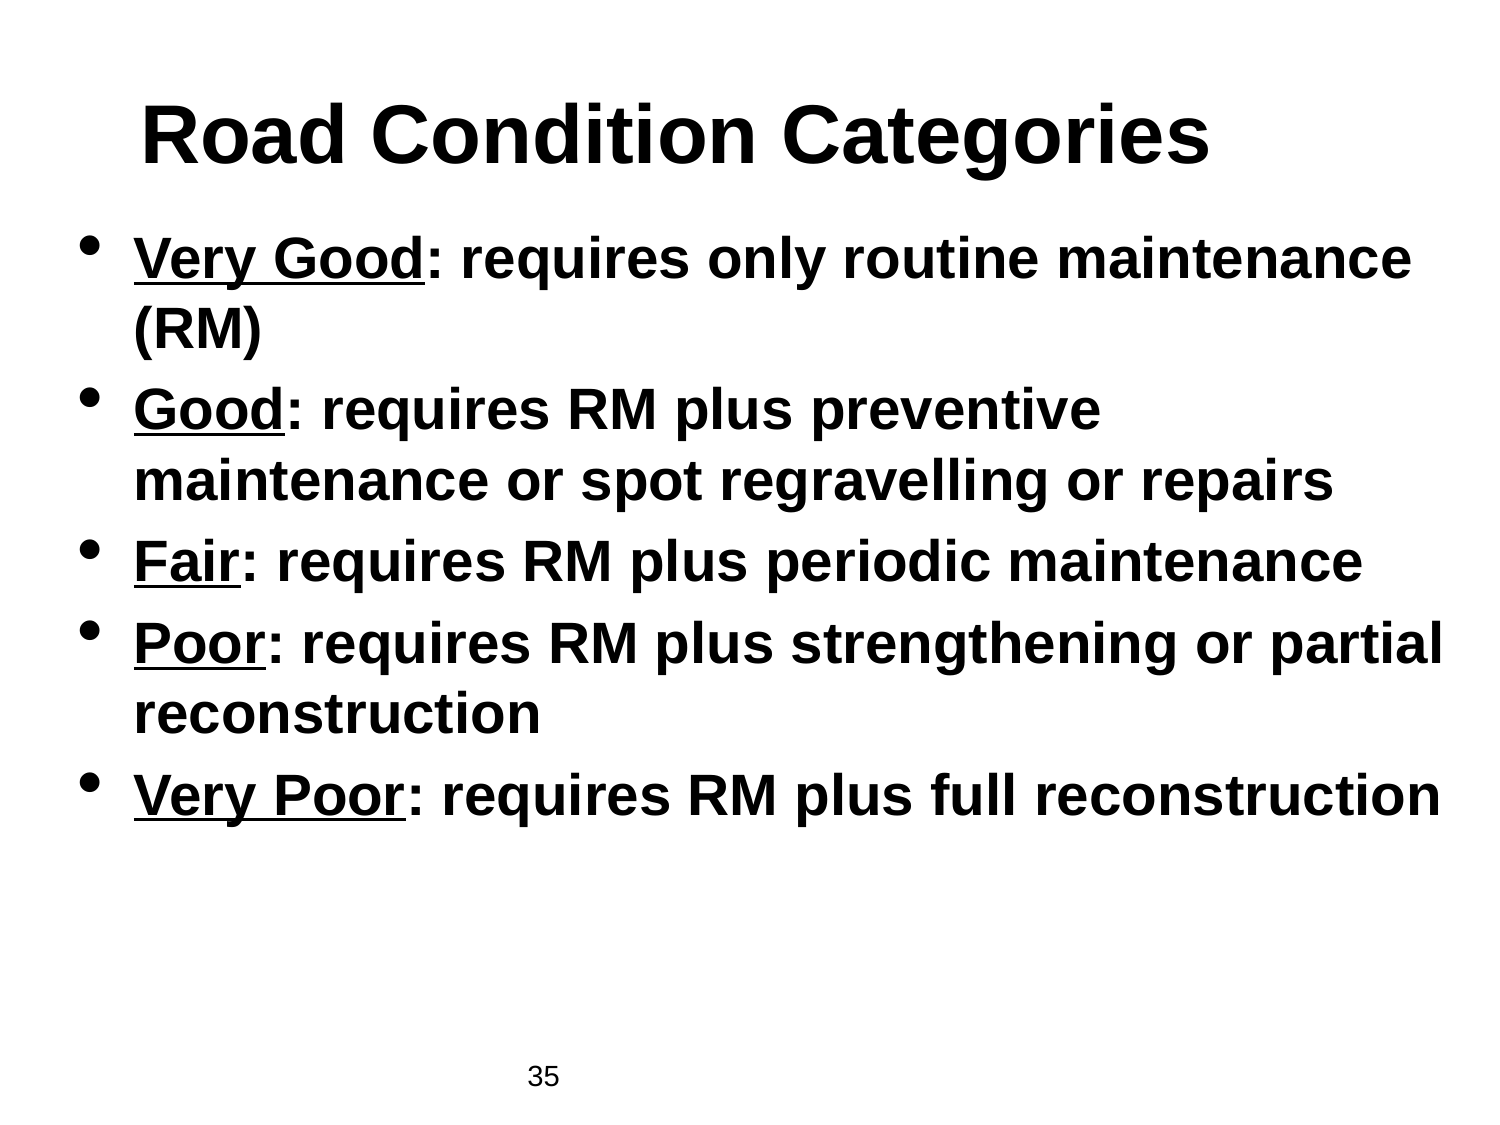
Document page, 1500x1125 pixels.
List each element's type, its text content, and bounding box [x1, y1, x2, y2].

footer 35 [512, 1050, 988, 1125]
title Road Condition Categories [124, 62, 1327, 199]
list Very Good: requires only routine maintenance (RM) Good: requires RM plus preventive maintenance or spot regravelling or repairs Fair: requires RM plus periodic maintenance Poor: requires RM plus strengthening or partial reconstruction Very Poor: requires RM plus full reconstruction [62, 212, 1488, 863]
